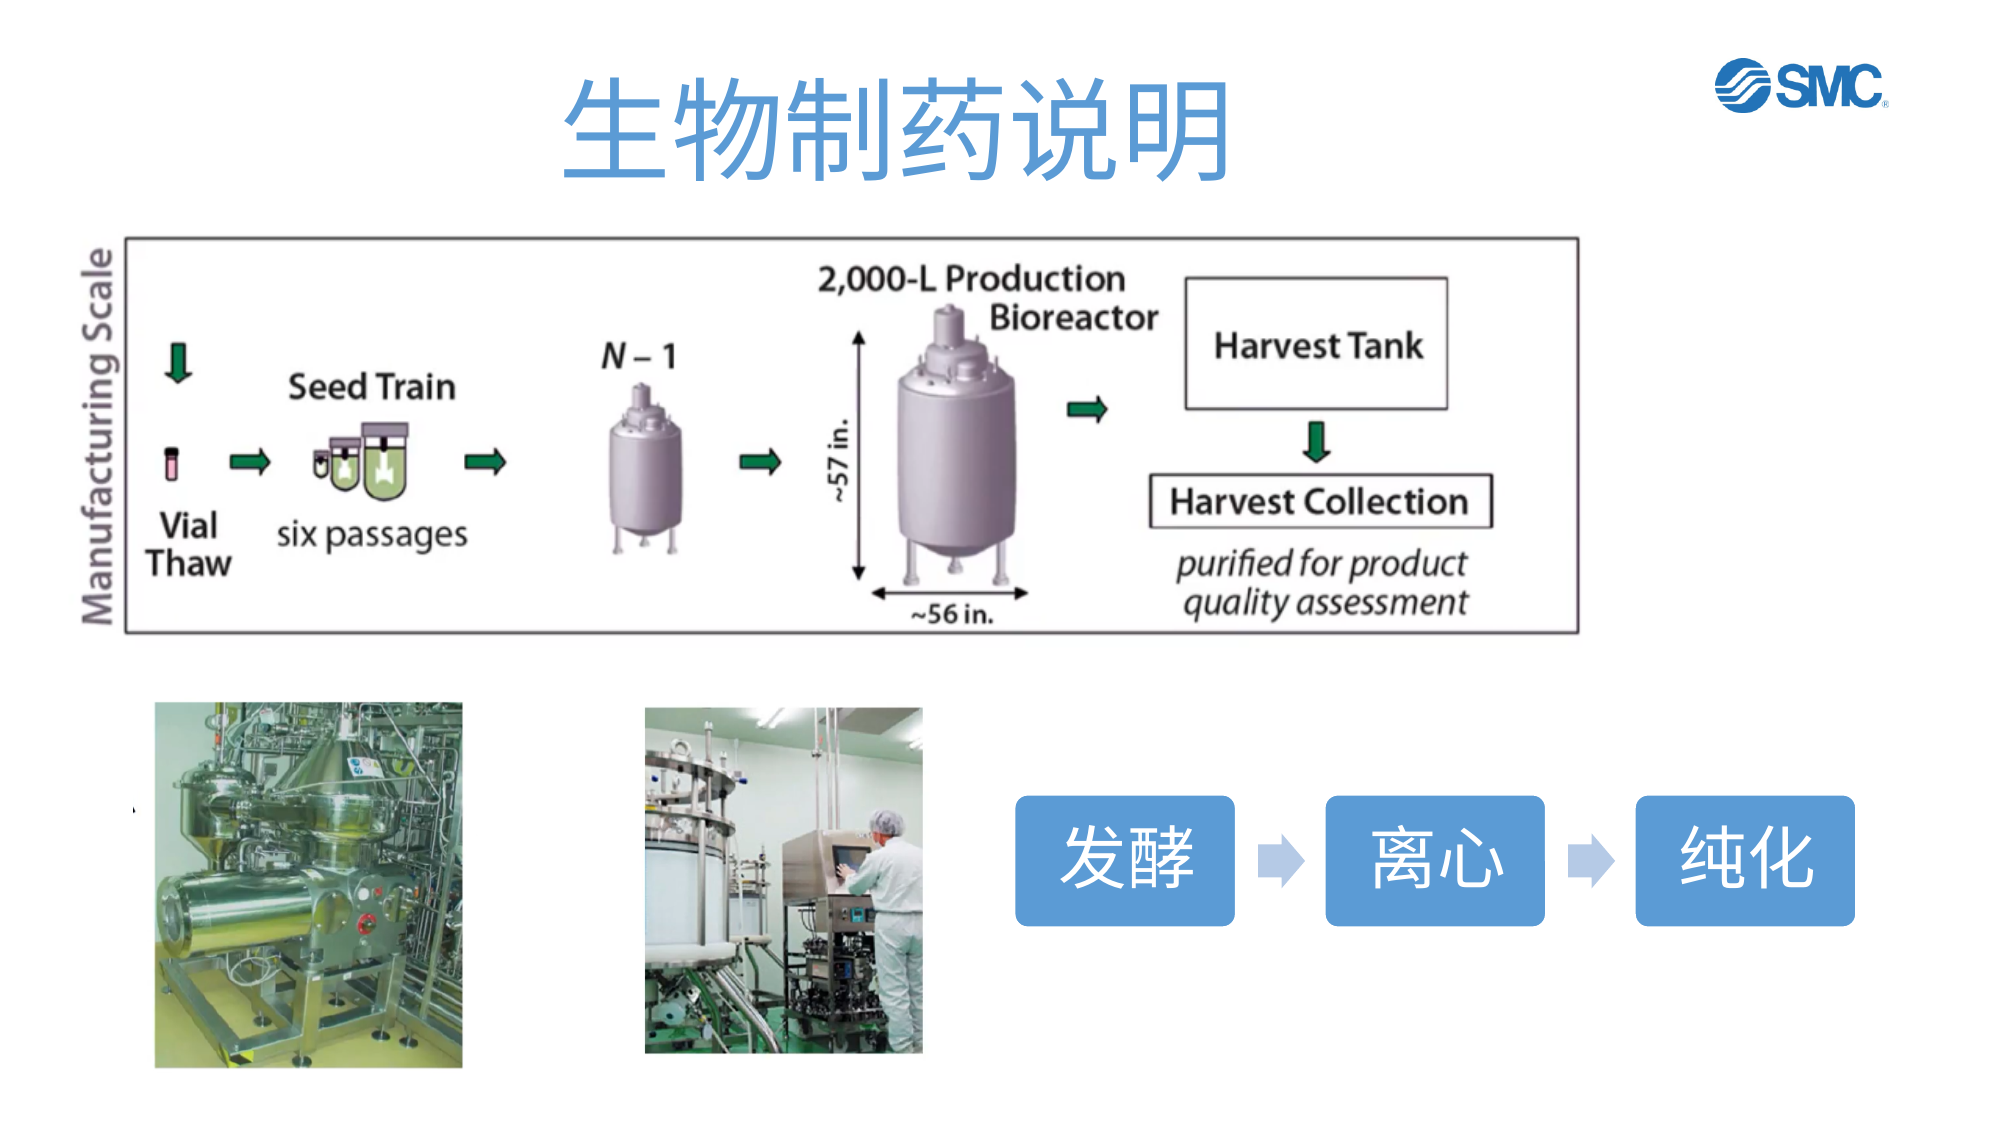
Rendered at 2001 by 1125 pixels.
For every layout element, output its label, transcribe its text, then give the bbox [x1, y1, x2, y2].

picture [1715, 58, 1889, 113]
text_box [1013, 702, 1857, 1020]
picture [133, 690, 478, 1074]
picture [635, 702, 936, 1062]
text_box 生物制药说明 [543, 52, 1249, 203]
picture [47, 204, 1611, 658]
